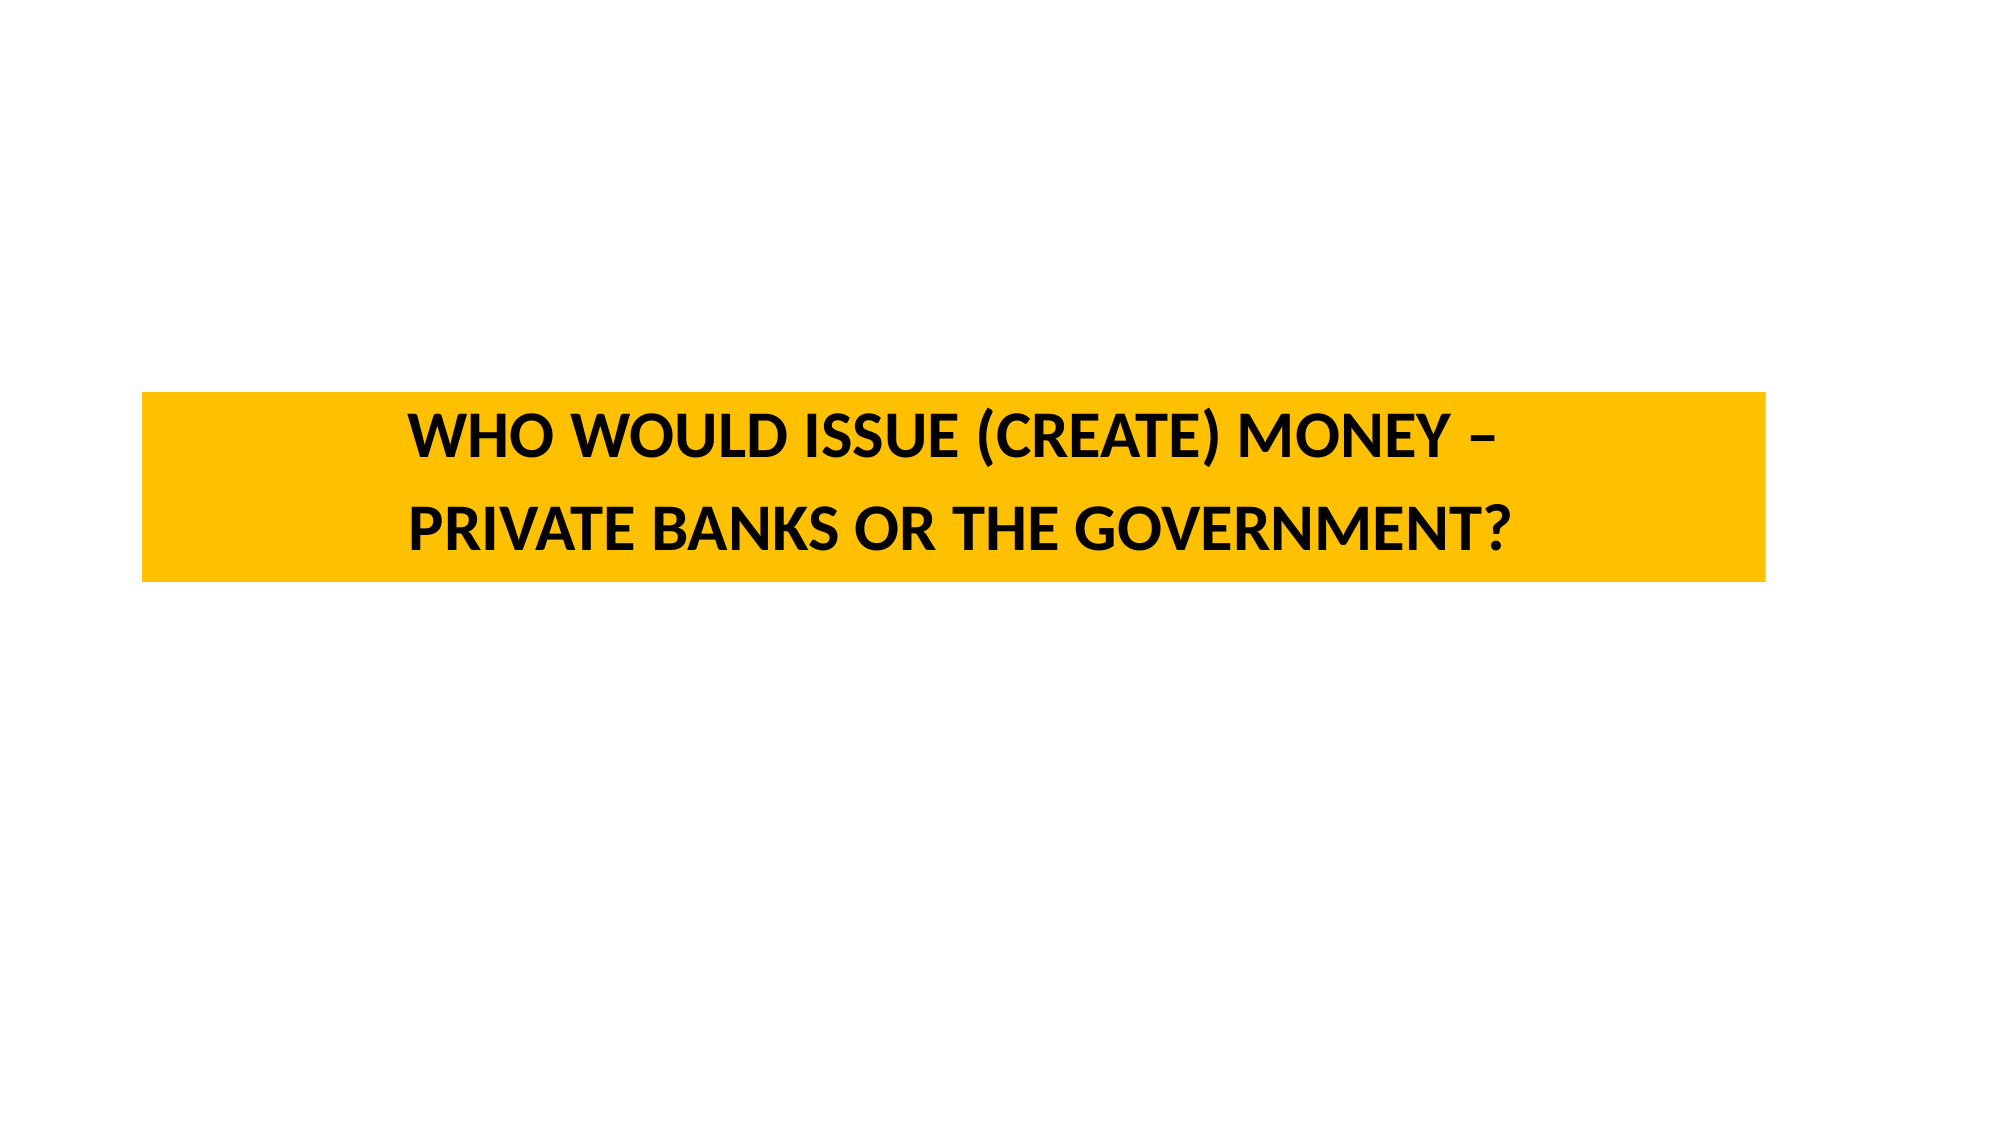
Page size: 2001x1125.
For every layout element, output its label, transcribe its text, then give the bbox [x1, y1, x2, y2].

list WHO WOULD ISSUE (CREATE) MONEY – PRIVATE BANKS OR THE GOVERNMENT? [142, 392, 1766, 582]
